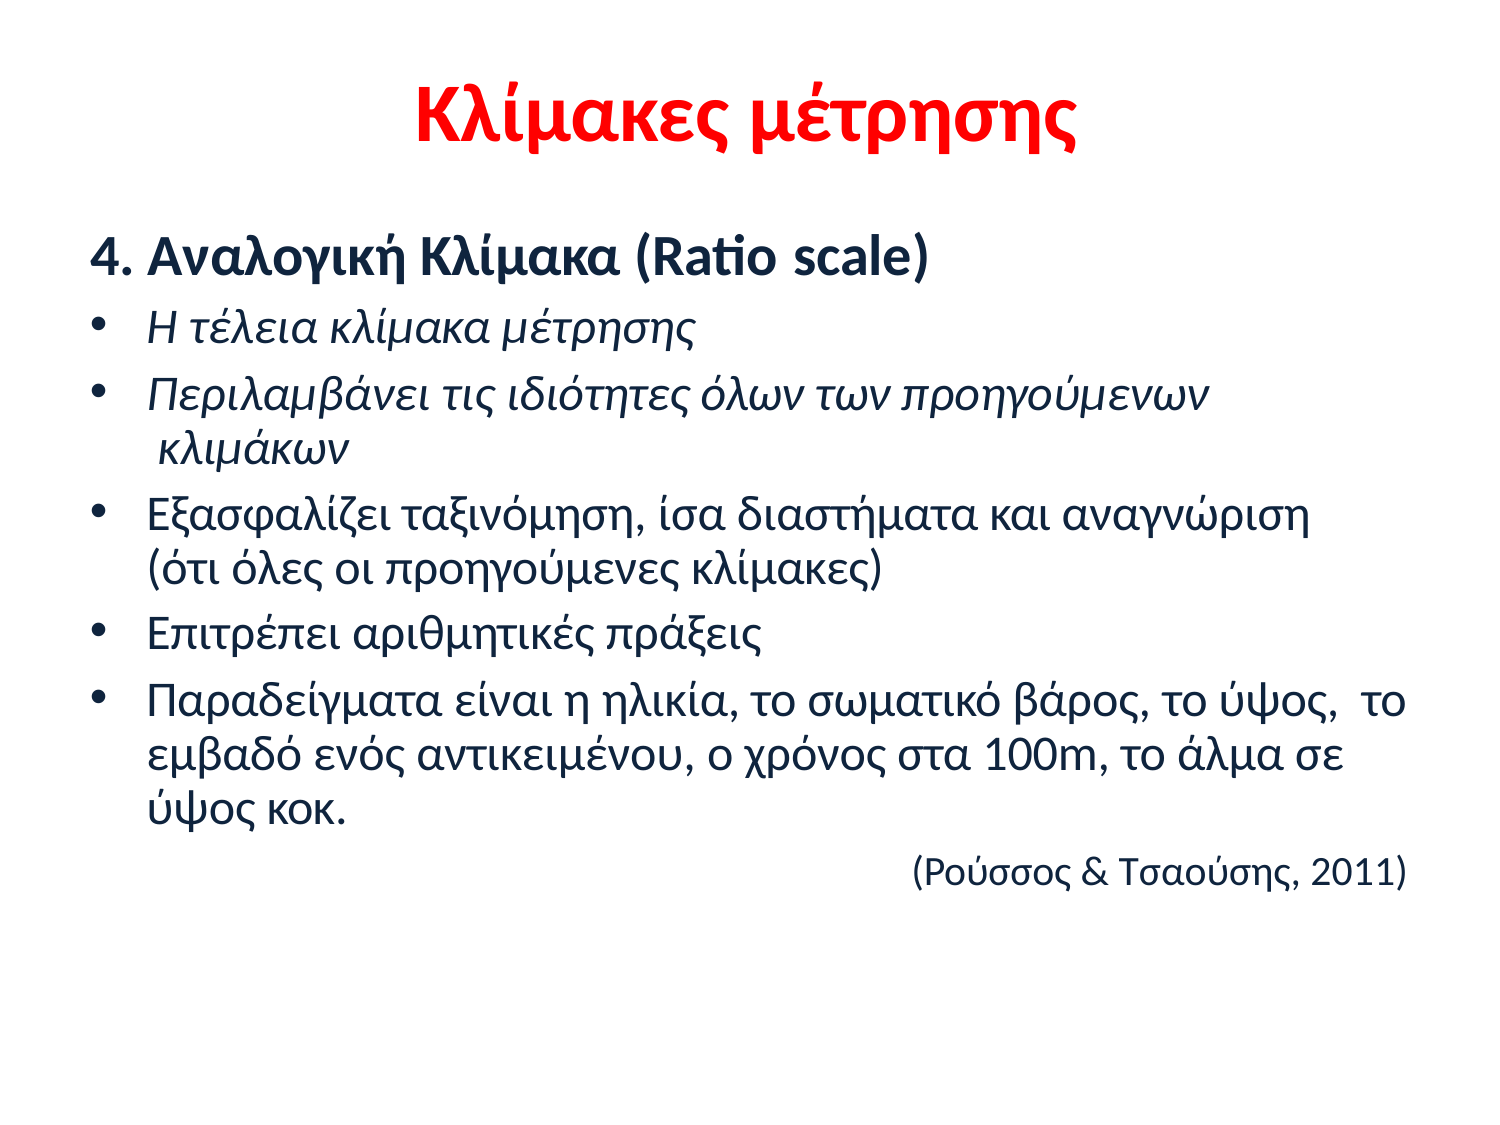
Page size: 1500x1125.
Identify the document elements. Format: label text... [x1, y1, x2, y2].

title Κλίμακες μέτρησης [413, 56, 1084, 207]
text_box 4. Αναλογική Κλίμακα (Ratio scale) Η τέλεια κλίμακα μέτρησης Περιλαμβάνει τις ιδιότητες όλων των προηγούμενων κλιμάκων Εξασφαλίζει ταξινόμηση, ίσα διαστήματα και αναγνώριση (ότι όλες οι προηγούμενες κλίμακες) Επιτρέπει αριθμητικές πράξεις Παραδείγματα είναι η ηλικία, το σωματικό βάρος, το ύψος, το εμβαδό ενός αντικειμένου, ο χρόνος στα 100m, το άλμα σε ύψος κοκ. (Ρούσσος & Τσαούσης, 2011) [87, 207, 1412, 895]
